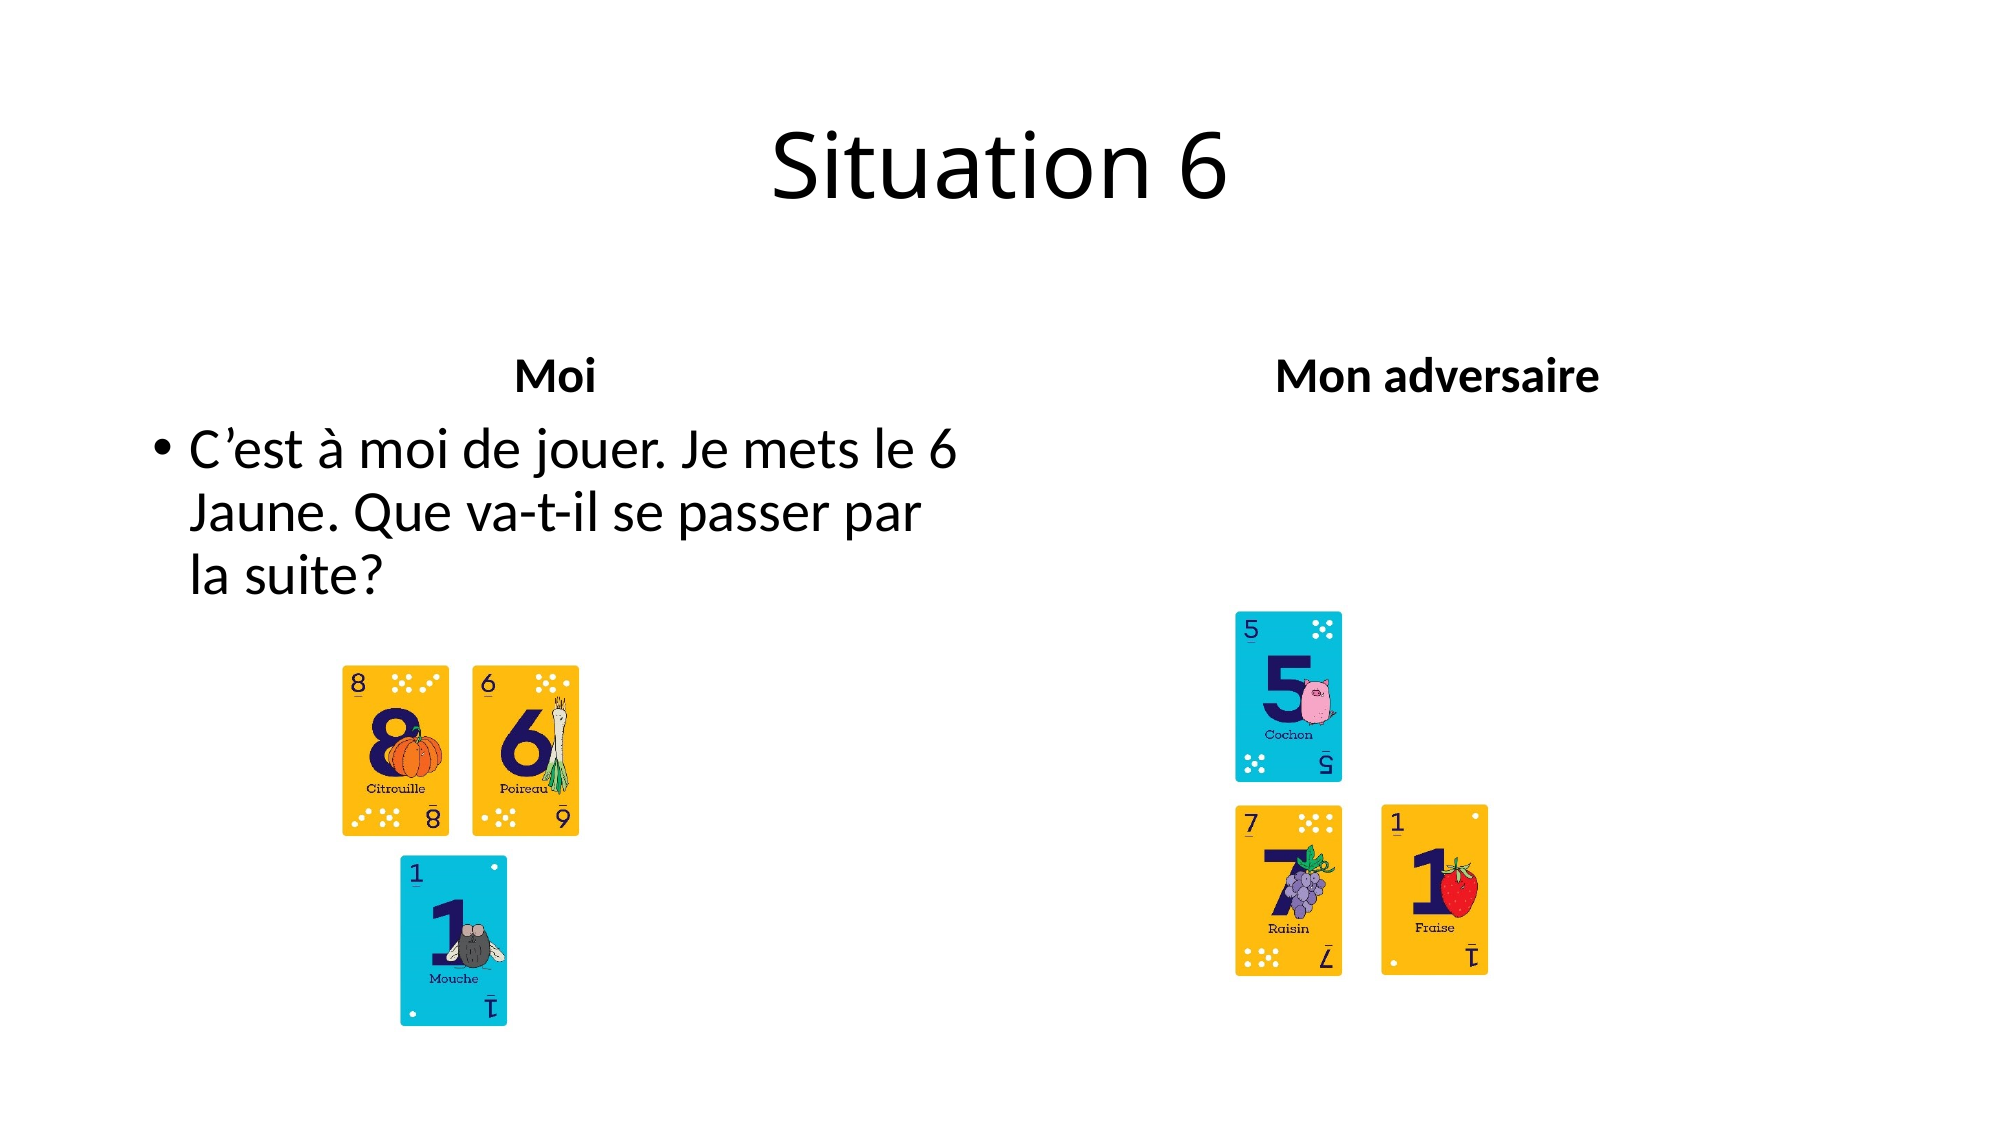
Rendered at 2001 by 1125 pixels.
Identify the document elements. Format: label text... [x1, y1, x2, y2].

picture [1375, 798, 1494, 981]
picture [1229, 605, 1348, 788]
list C’est à moi de jouer. Je mets le 6 Jaune. Que va-t-il se passer par la suite? [137, 410, 984, 1016]
list Moi [137, 275, 984, 410]
picture [394, 849, 513, 1032]
picture [1229, 799, 1348, 982]
picture [466, 659, 585, 842]
list Mon adversaire [1012, 275, 1863, 411]
title Situation 6 [137, 59, 1863, 278]
picture [336, 659, 455, 842]
